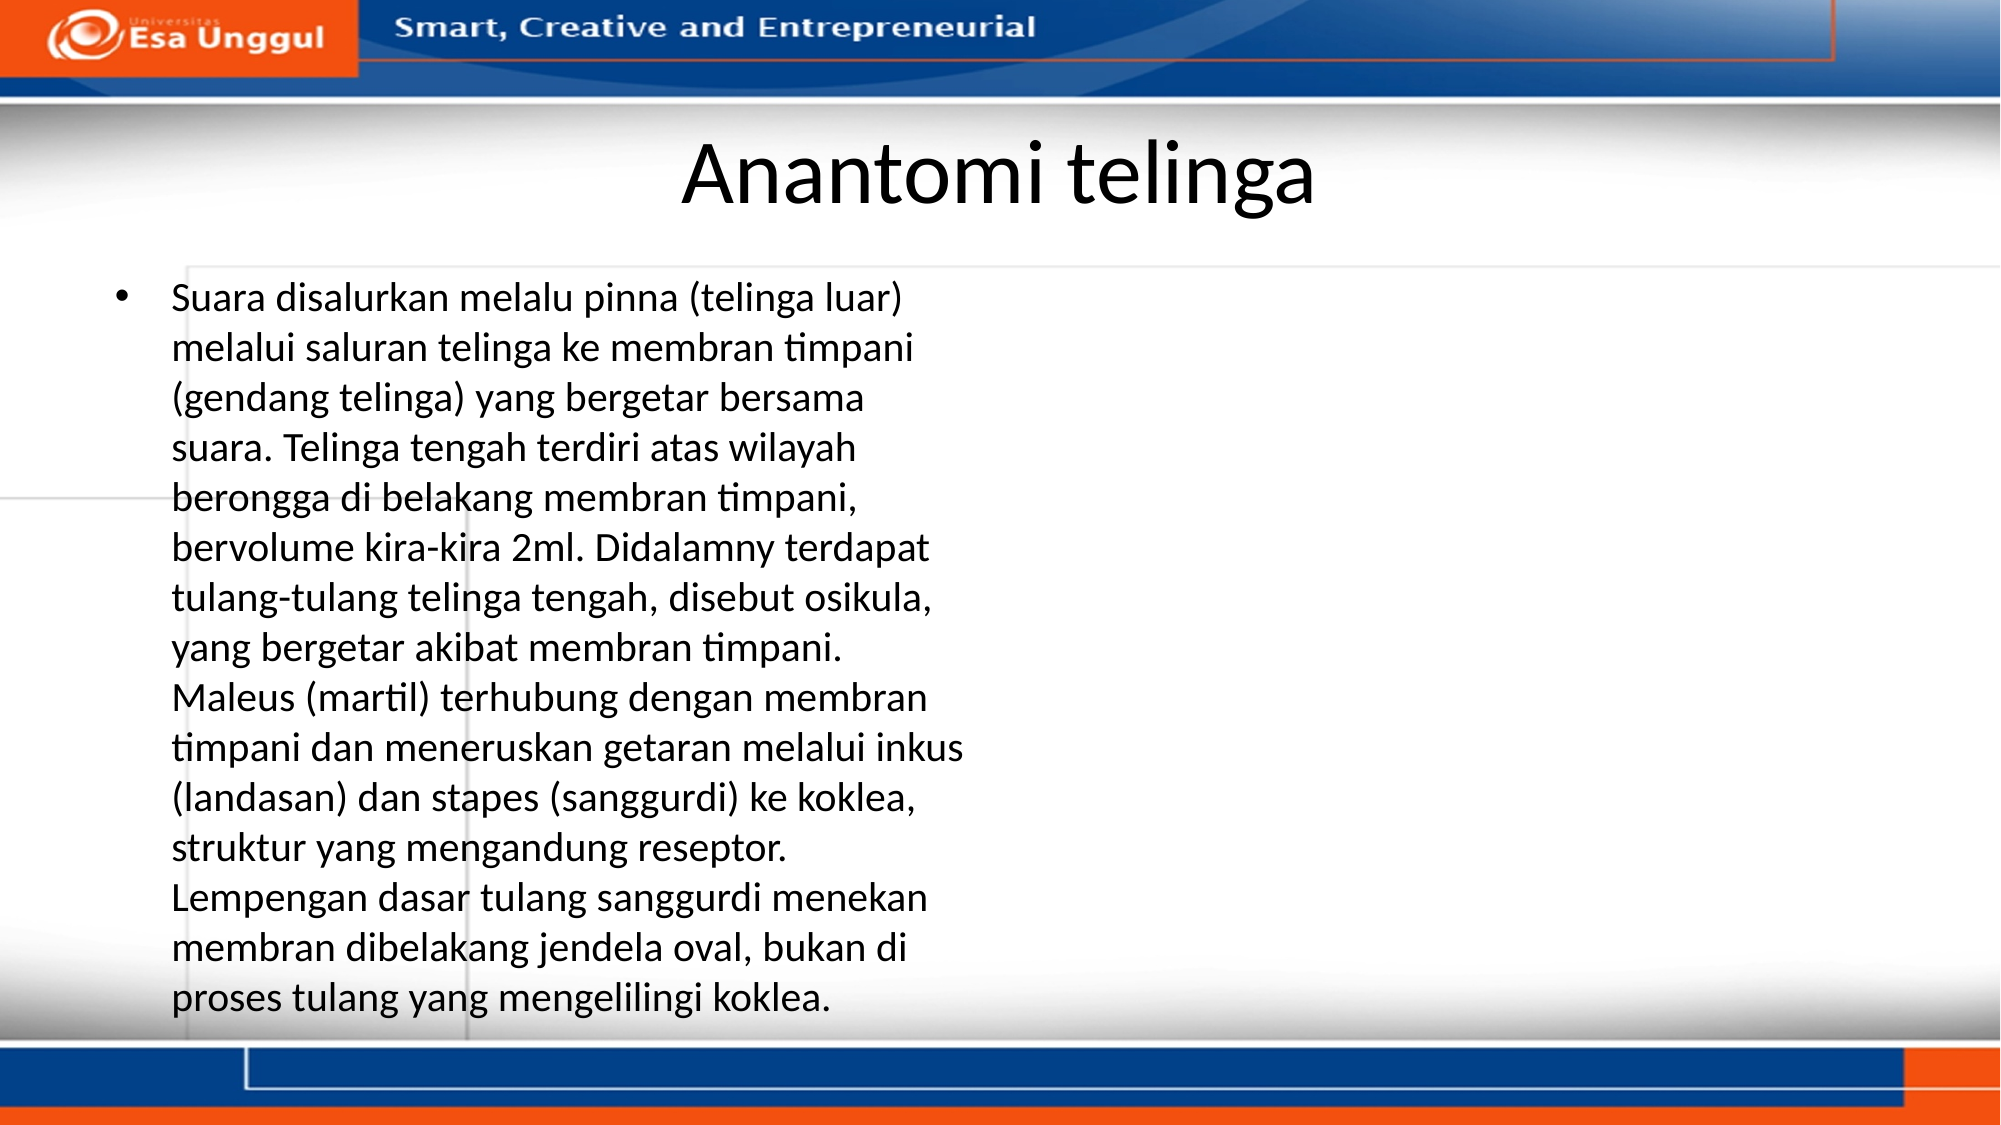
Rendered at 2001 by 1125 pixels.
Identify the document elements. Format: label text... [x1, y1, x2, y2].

picture [0, 0, 2001, 1125]
title Anantomi telinga [99, 101, 1901, 233]
list Suara disalurkan melalu pinna (telinga luar) melalui saluran telinga ke membran timpani (gendang telinga) yang bergetar bersama suara. Telinga tengah terdiri atas wilayah berongga di belakang membran timpani, bervolume kira-kira 2ml. Didalamny terdapat tulang-tulang telinga tengah, disebut osikula, yang bergetar akibat membran timpani. Maleus (martil) terhubung dengan membran timpani dan meneruskan getaran melalui inkus (landasan) dan stapes (sanggurdi) ke koklea, struktur yang mengandung reseptor. Lempengan dasar tulang sanggurdi menekan membran dibelakang jendela oval, bukan di proses tulang yang mengelilingi koklea. [99, 262, 984, 1043]
